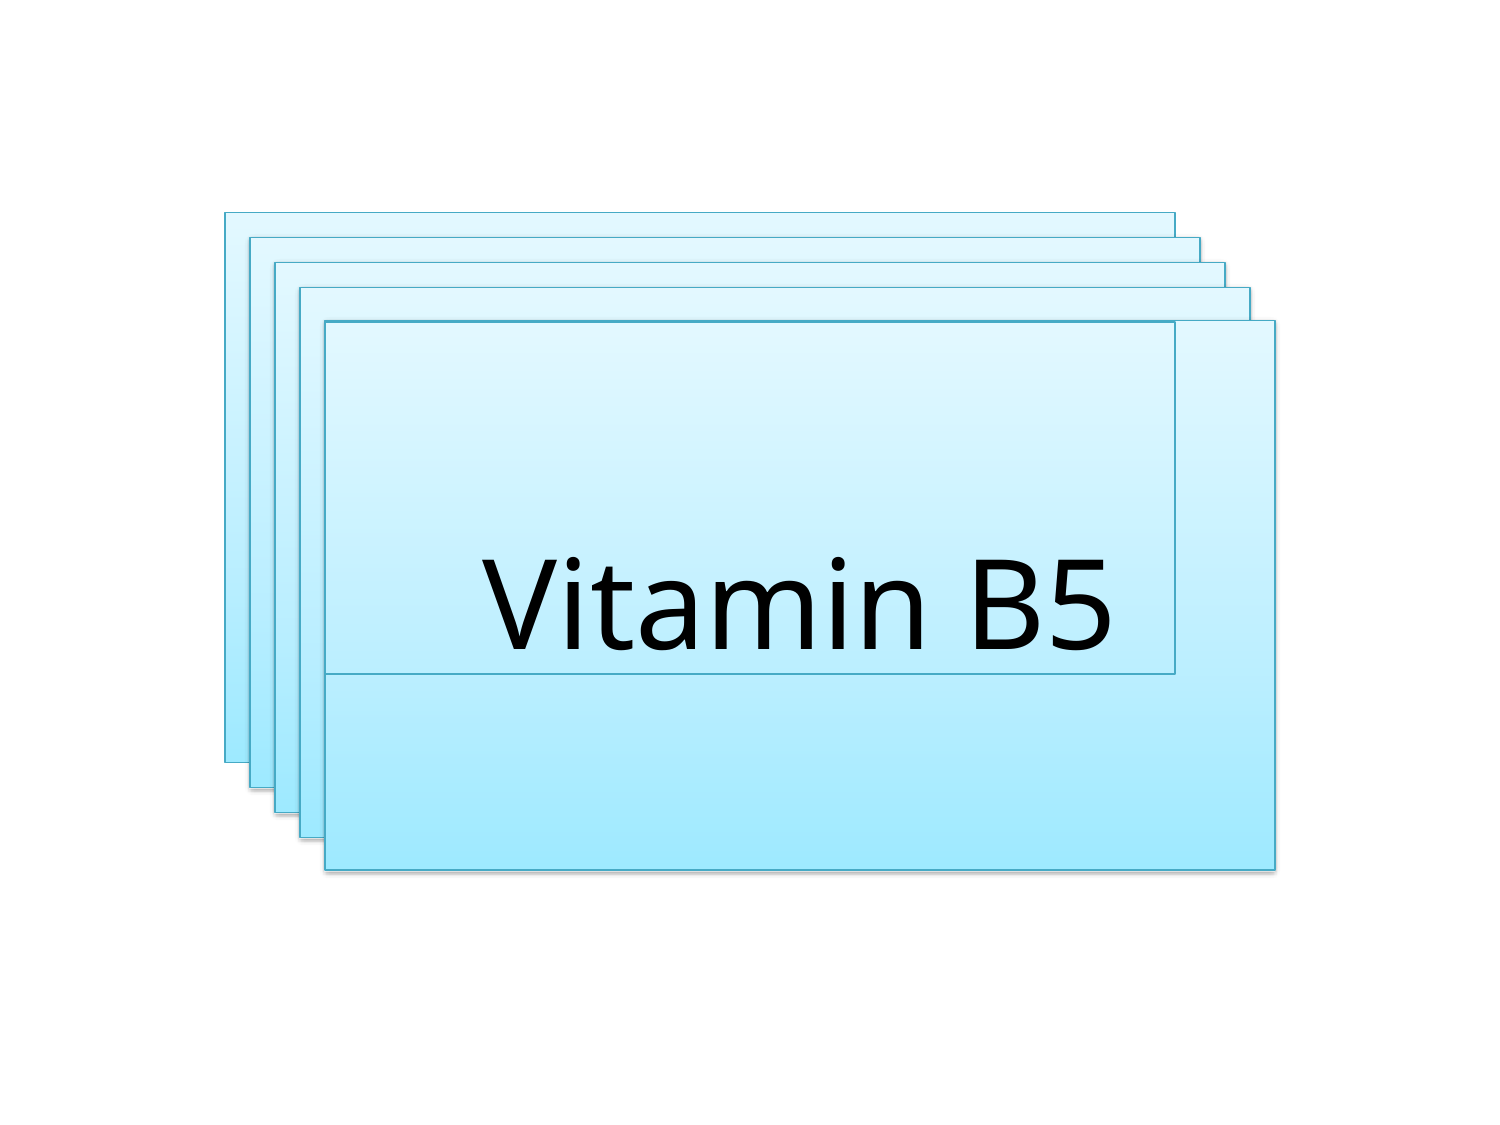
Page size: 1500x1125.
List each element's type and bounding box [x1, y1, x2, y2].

text_box [216, 207, 1283, 881]
